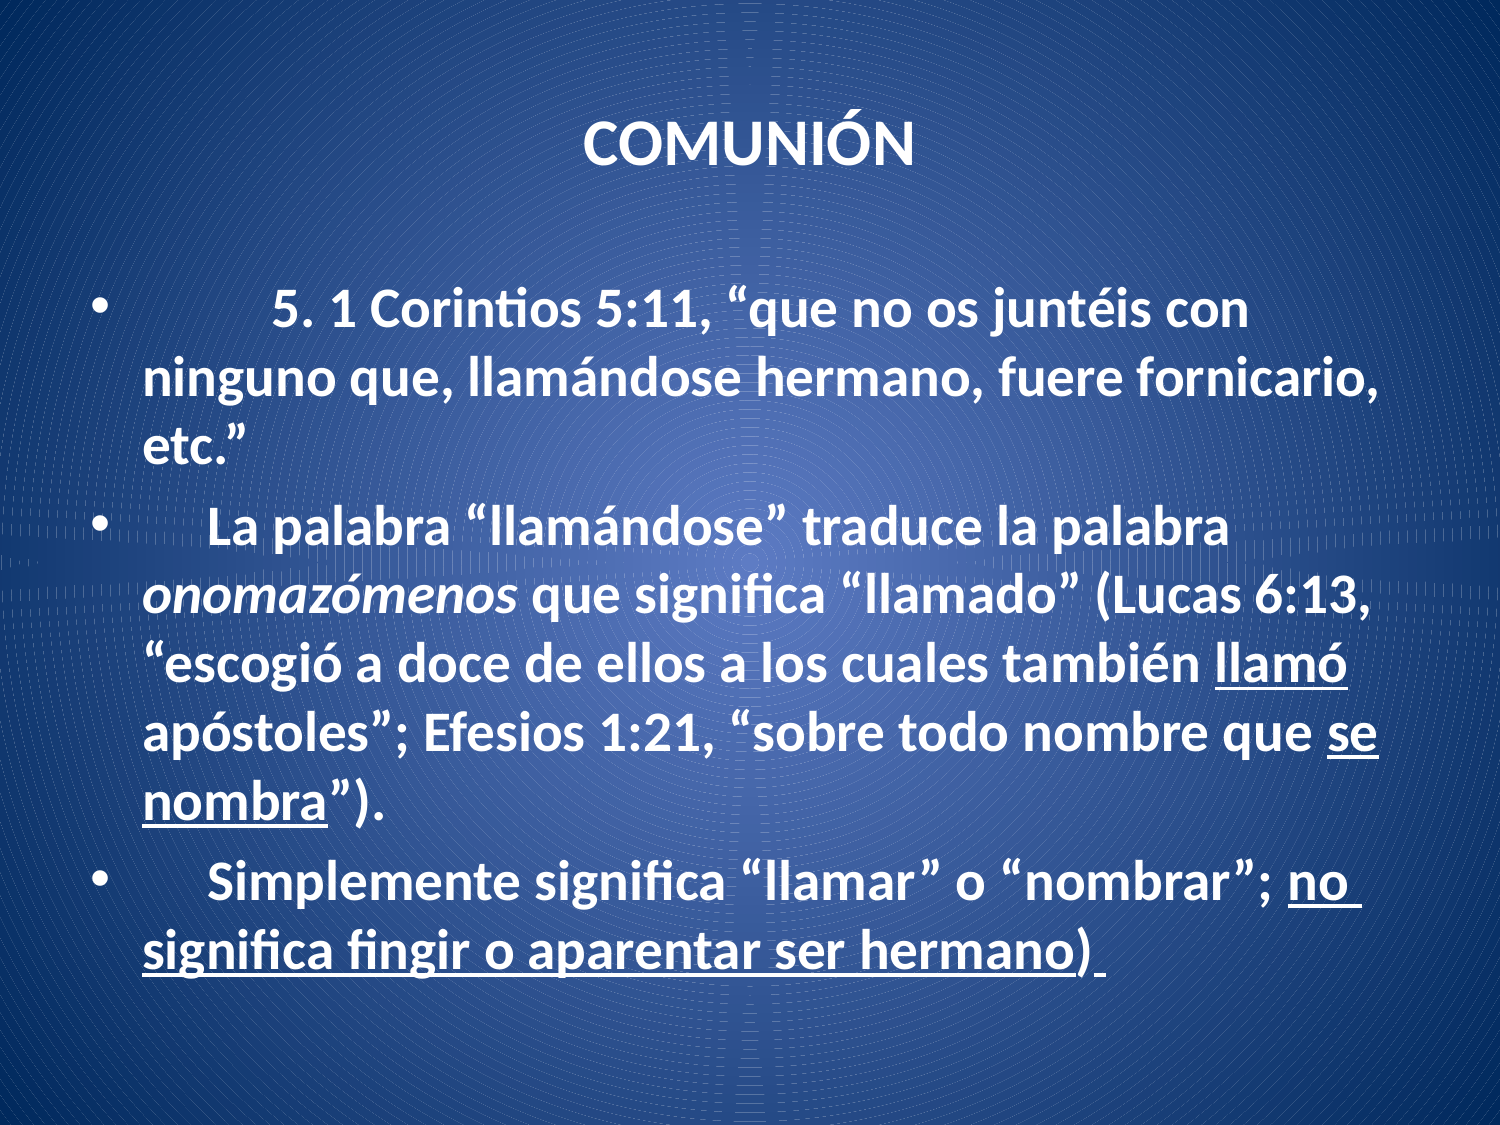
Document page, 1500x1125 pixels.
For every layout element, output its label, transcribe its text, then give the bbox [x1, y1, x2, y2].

title COMUNIÓN [75, 45, 1425, 233]
list 5. 1 Corintios 5:11, “que no os juntéis con ninguno que, llamándose hermano, fuere fornicario, etc.” La palabra “llamándose” traduce la palabra onomazómenos que significa “llamado” (Lucas 6:13, “escogió a doce de ellos a los cuales también llamó apóstoles”; Efesios 1:21, “sobre todo nombre que se nombra”). Simplemente significa “llamar” o “nombrar”; no significa fingir o aparentar ser hermano) [75, 262, 1425, 1005]
